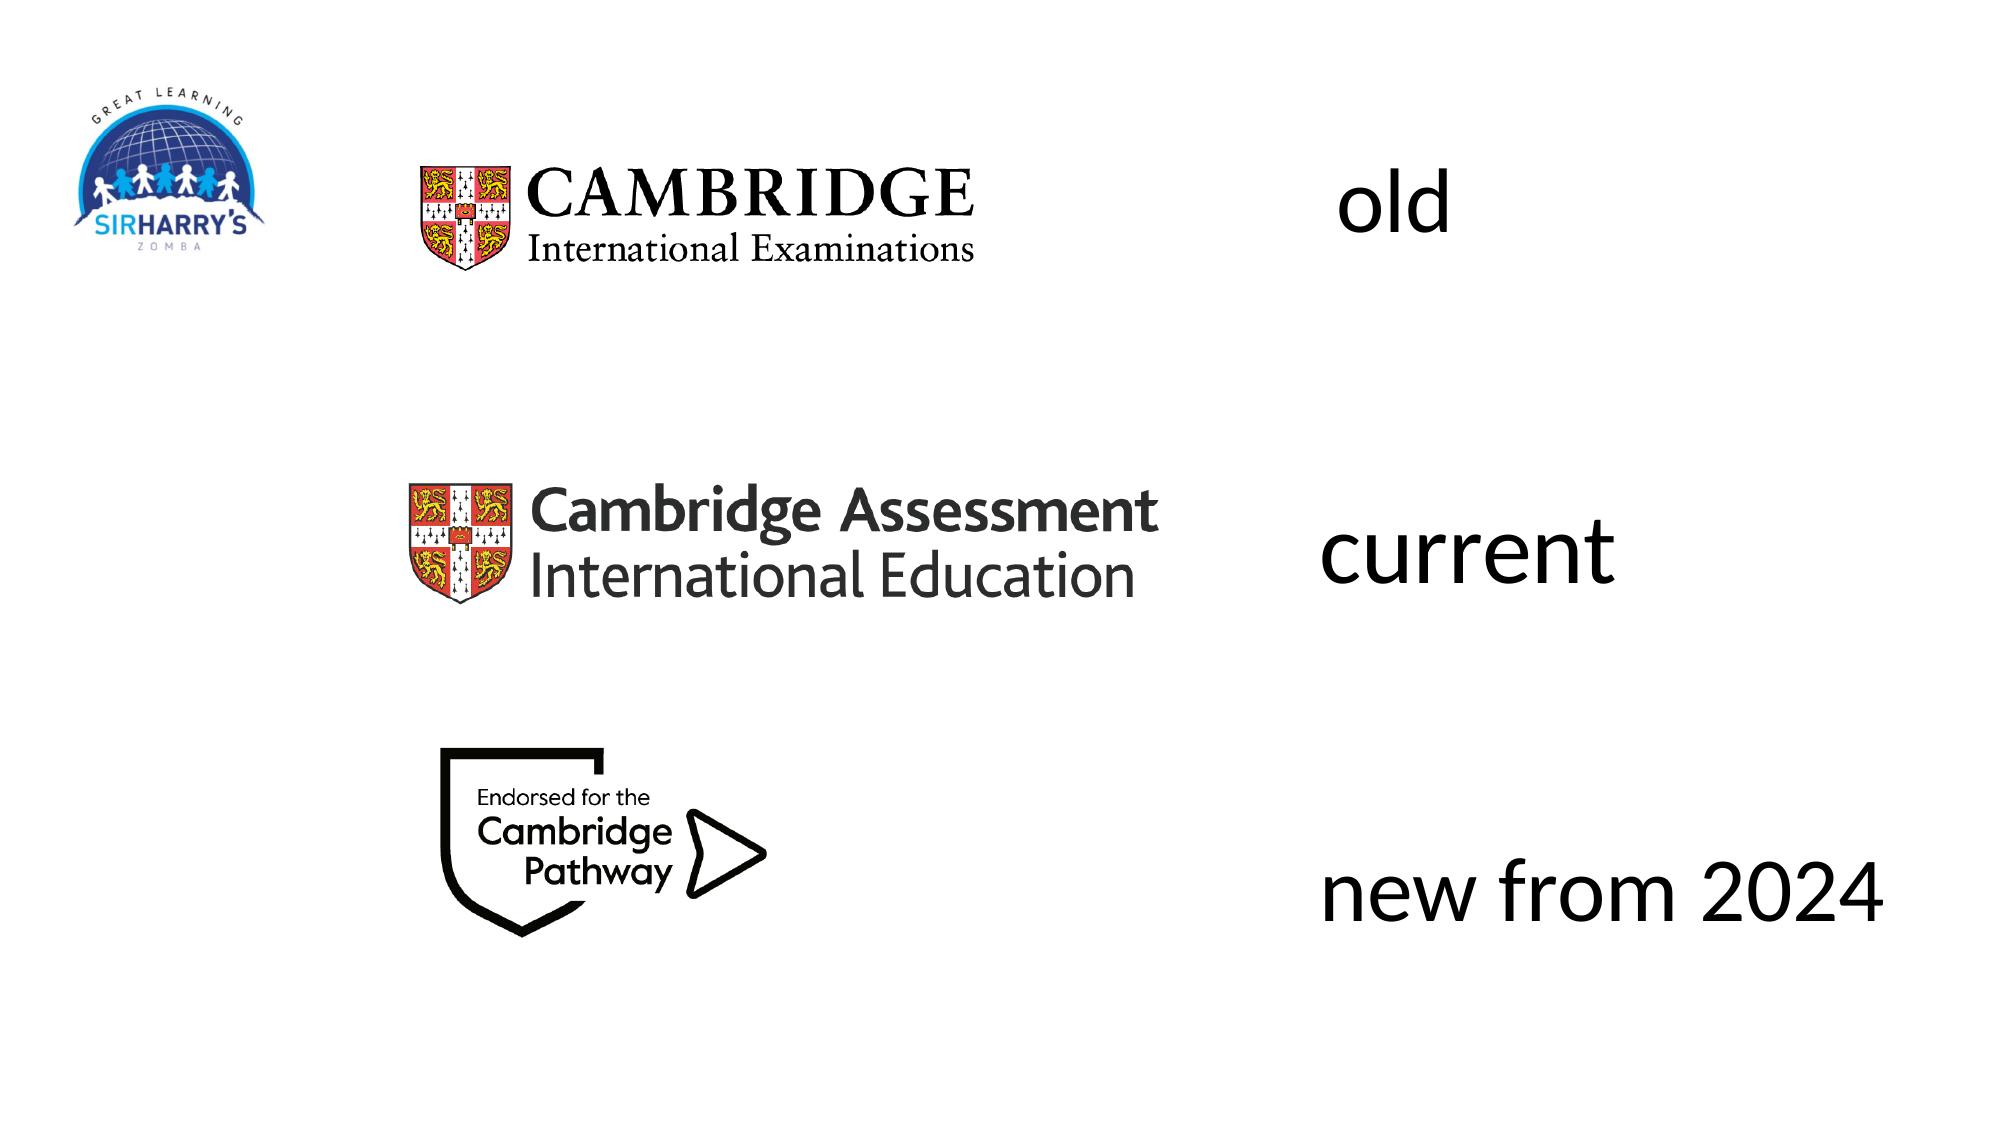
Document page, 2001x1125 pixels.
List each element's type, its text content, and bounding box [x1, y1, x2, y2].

text_box current [1304, 476, 1821, 611]
text_box new from 2024 [1304, 822, 1978, 947]
picture [55, 80, 266, 258]
picture [392, 100, 1175, 952]
text_box old [1321, 133, 1838, 259]
